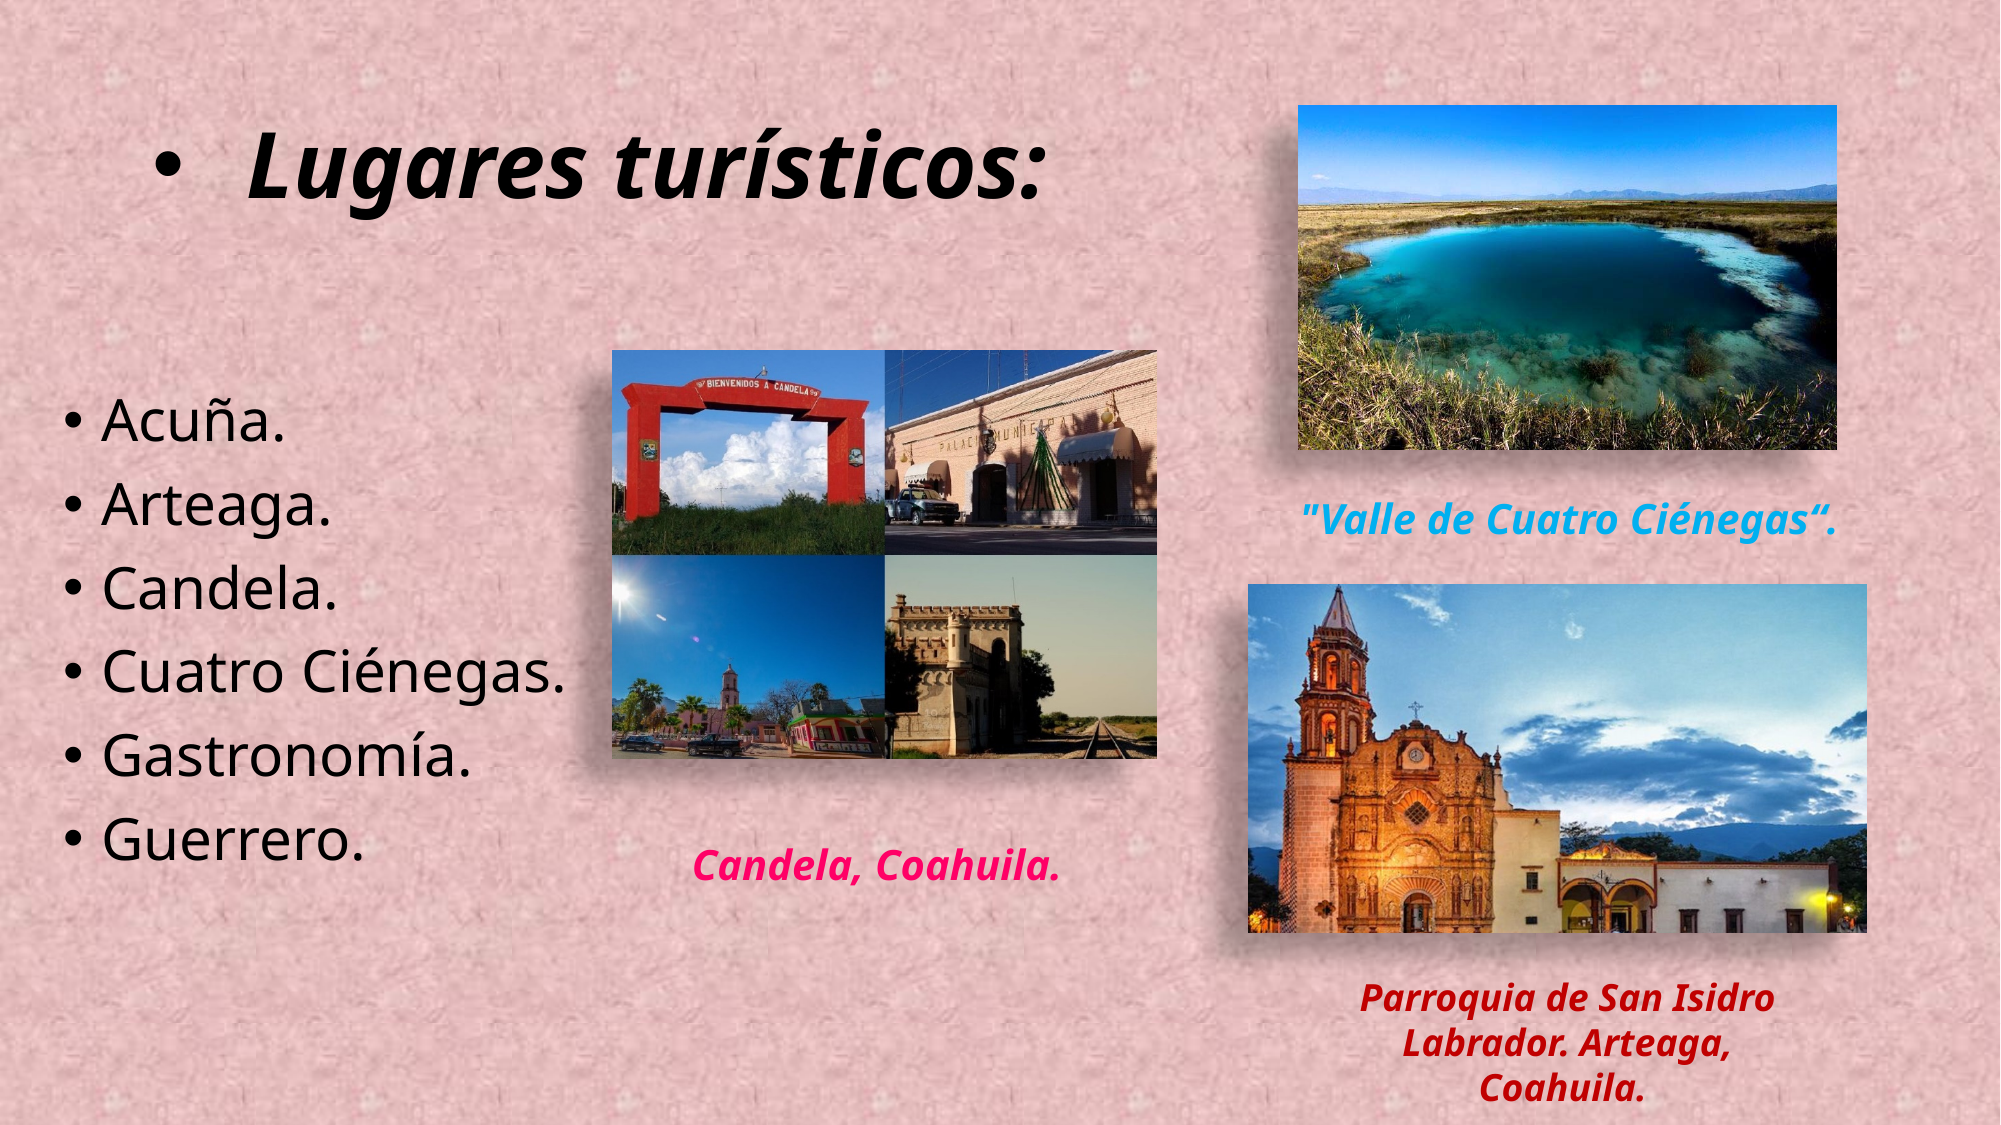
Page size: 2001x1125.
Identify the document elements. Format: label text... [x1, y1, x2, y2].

picture [0, 0, 2001, 1125]
text_box Parroquia de San Isidro Labrador. Arteaga, Coahuila. [1298, 966, 1837, 1116]
text_box Candela, Coahuila. [677, 831, 1084, 897]
text_box "Valle de Cuatro Ciénegas“. [1284, 485, 1854, 550]
title Lugares turísticos: [137, 59, 1863, 278]
list Acuña. Arteaga. Candela. Cuatro Ciénegas. Gastronomía. Guerrero. [48, 293, 613, 933]
